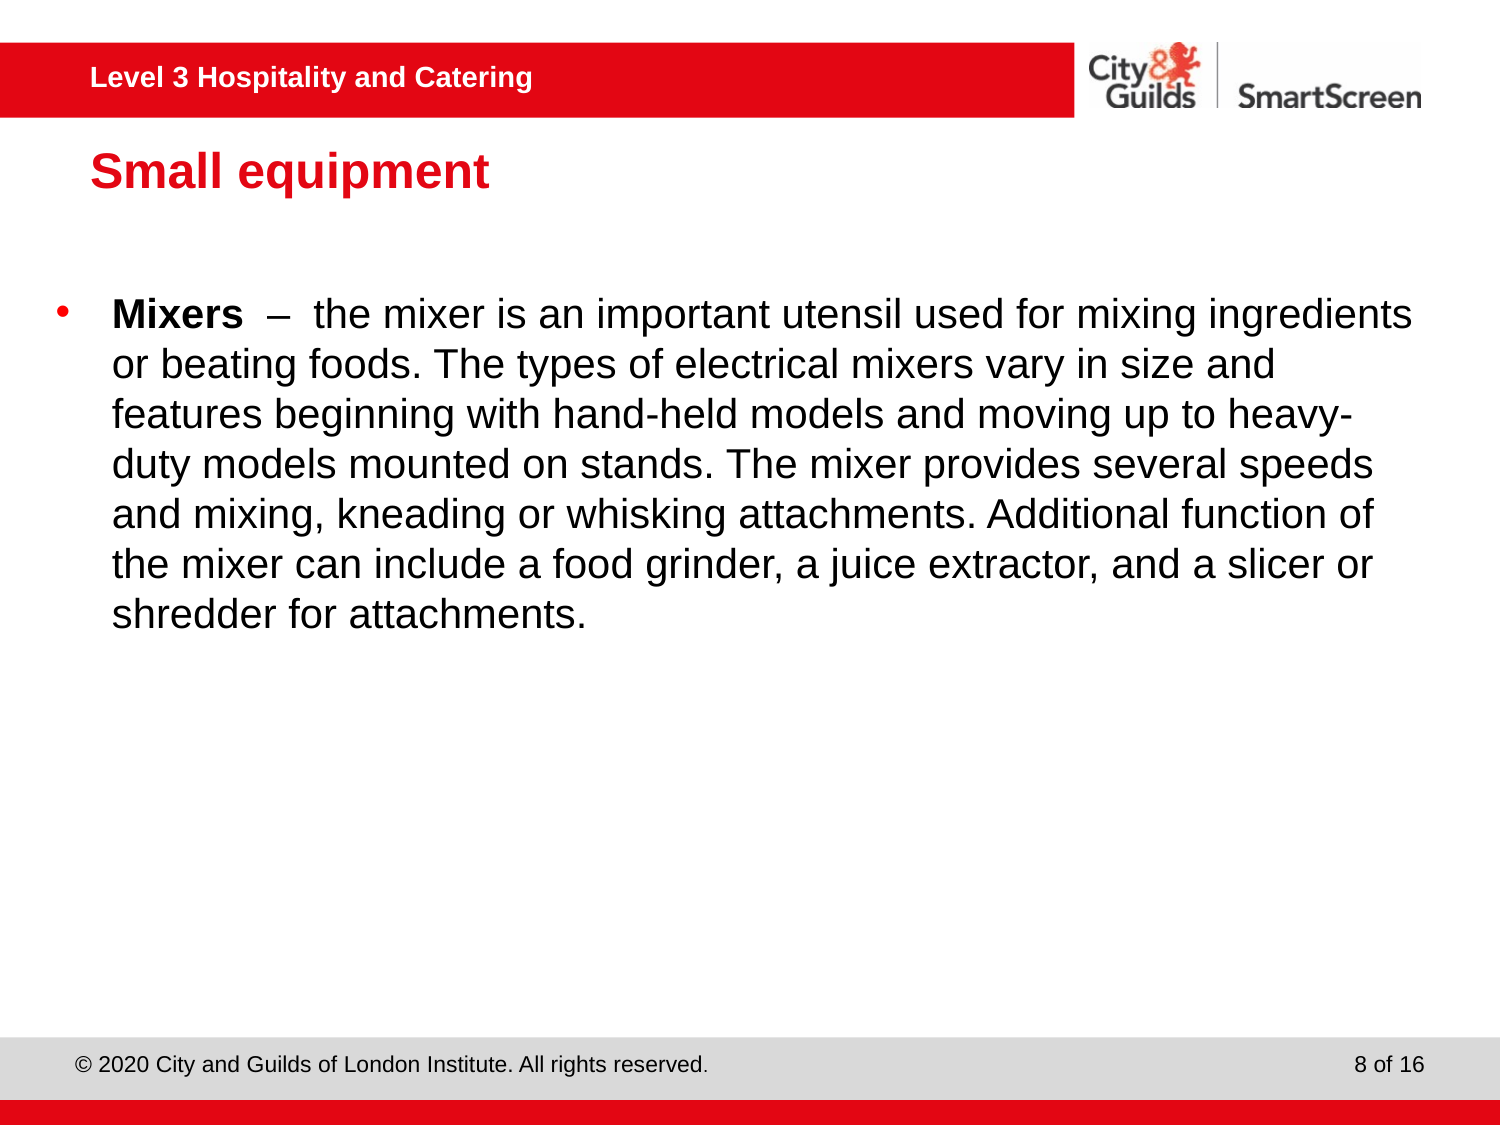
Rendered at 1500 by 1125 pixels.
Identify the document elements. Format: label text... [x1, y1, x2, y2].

list Mixers – the mixer is an important utensil used for mixing ingredients or beating foods. The types of electrical mixers vary in size and features beginning with hand-held models and moving up to heavy-duty models mounted on stands. The mixer provides several speeds and mixing, kneading or whisking attachments. Additional function of the mixer can include a food grinder, a juice extractor, and a slicer or shredder for attachments. [40, 278, 1435, 1022]
title Small equipment [74, 137, 1424, 201]
picture [1089, 42, 1421, 108]
